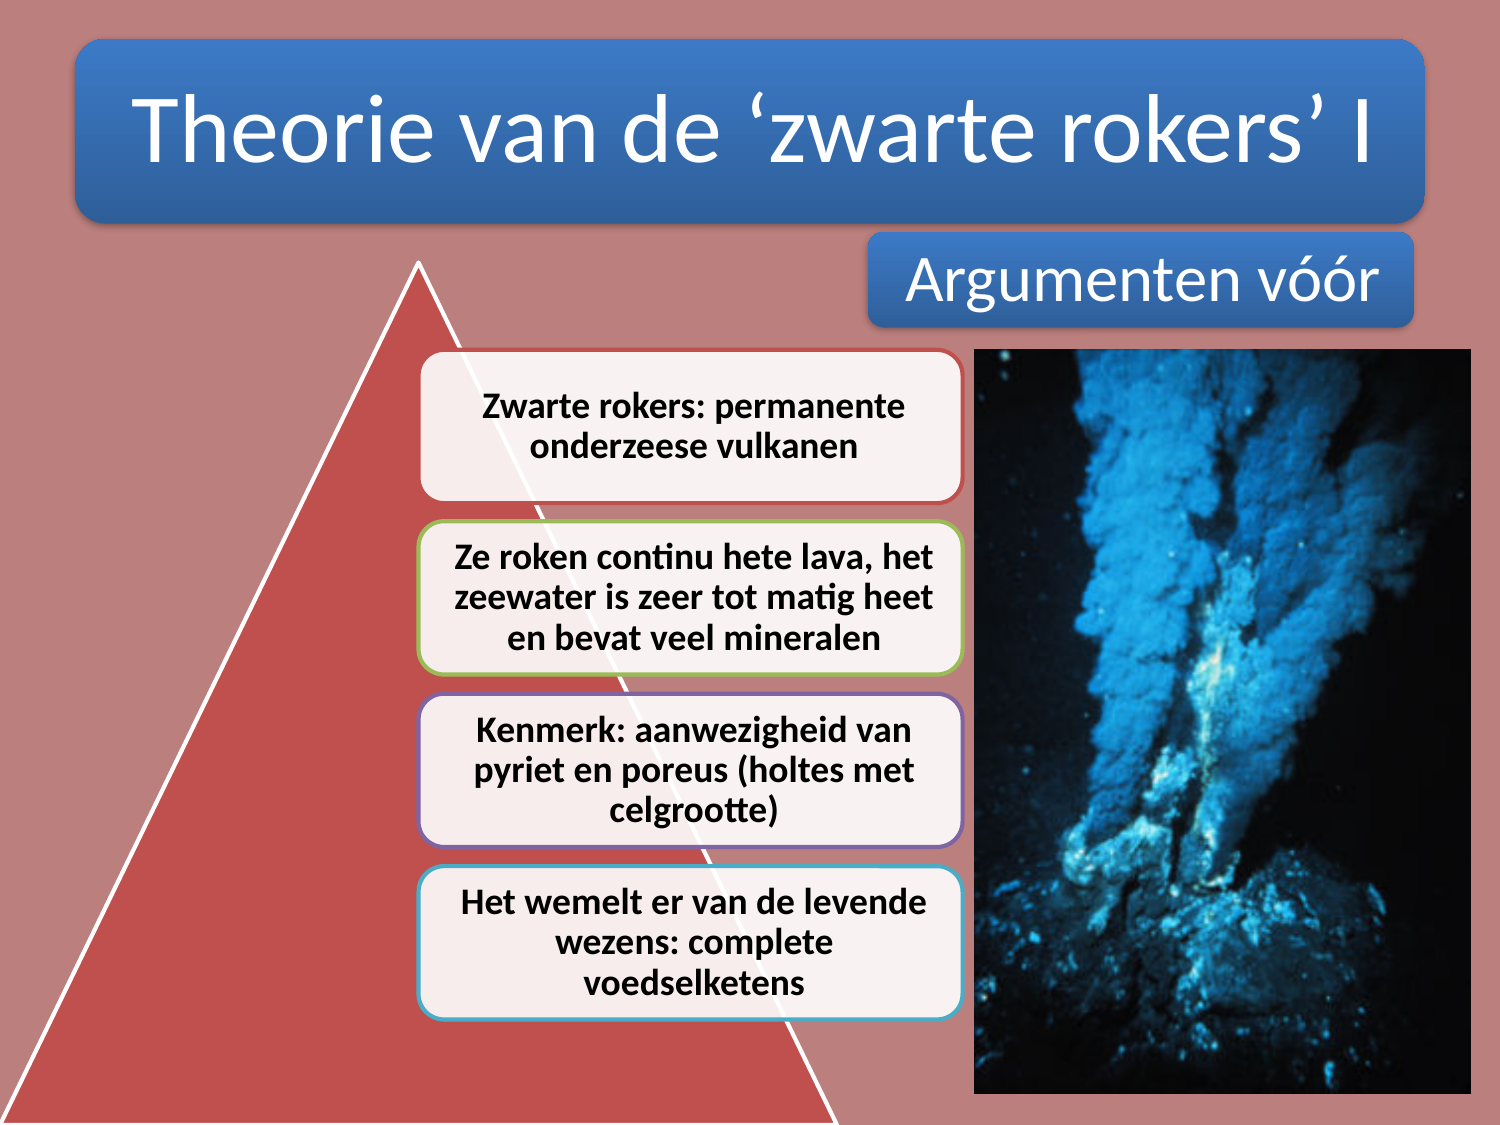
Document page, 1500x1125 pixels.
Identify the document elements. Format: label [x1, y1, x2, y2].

text_box [0, 262, 963, 1125]
text_box [867, 231, 1414, 328]
list [974, 349, 1471, 1095]
text_box [74, 37, 1426, 226]
